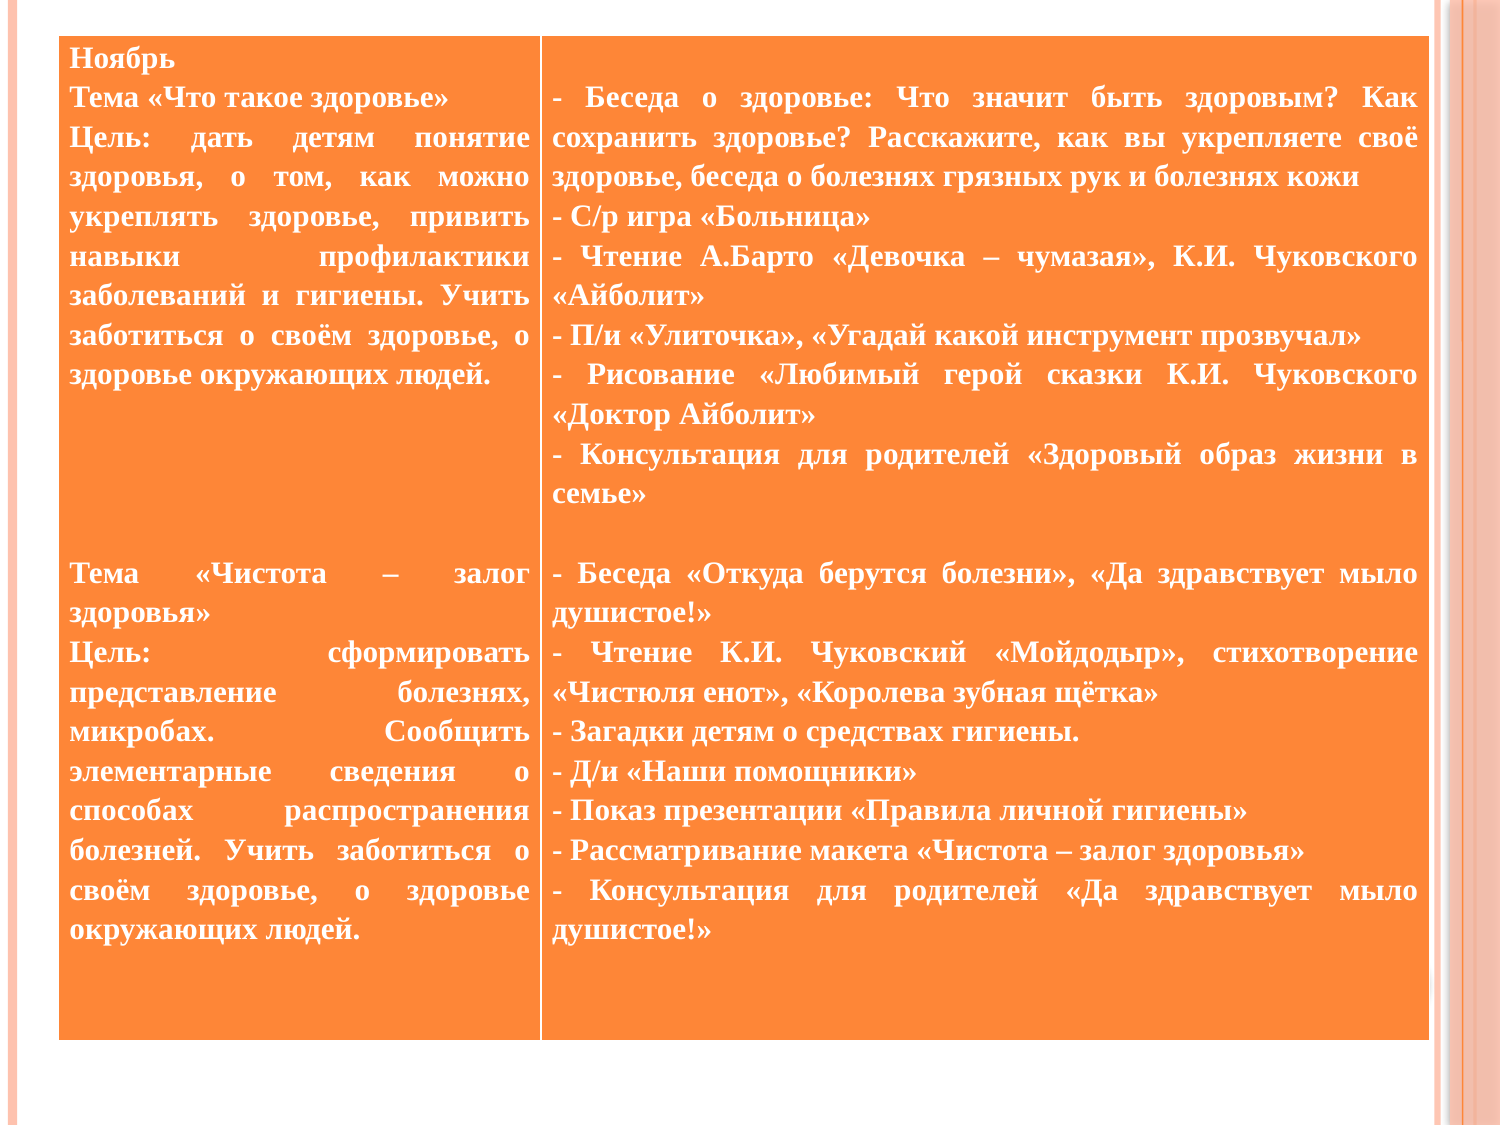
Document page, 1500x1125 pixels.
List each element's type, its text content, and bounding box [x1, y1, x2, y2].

table_header Ноябрь Тема «Что такое здоровье» Цель: дать детям понятие здоровья, о том, как можно укреплять здоровье, привить навыки профилактики заболеваний и гигиены. Учить заботиться о своём здоровье, о здоровье окружающих людей. Тема «Чистота – залог здоровья» Цель: сформировать представление болезнях, микробах. Сообщить элементарные сведения о способах распространения болезней. Учить заботиться о своём здоровье, о здоровье окружающих людей. [59, 36, 540, 1040]
table_header - Беседа о здоровье: Что значит быть здоровым? Как сохранить здоровье? Расскажите, как вы укрепляете своё здоровье, беседа о болезнях грязных рук и болезнях кожи - С/р игра «Больница» - Чтение А.Барто «Девочка – чумазая», К.И. Чуковского «Айболит» - П/и «Улиточка», «Угадай какой инструмент прозвучал» - Рисование «Любимый герой сказки К.И. Чуковского «Доктор Айболит» - Консультация для родителей «Здоровый образ жизни в семье» - Беседа «Откуда берутся болезни», «Да здравствует мыло душистое!» - Чтение К.И. Чуковский «Мойдодыр», стихотворение «Чистюля енот», «Королева зубная щётка» - Загадки детям о средствах гигиены. - Д/и «Наши помощники» - Показ презентации «Правила личной гигиены» - Рассматривание макета «Чистота – залог здоровья» - Консультация для родителей «Да здравствует мыло душистое!» [542, 36, 1429, 1040]
